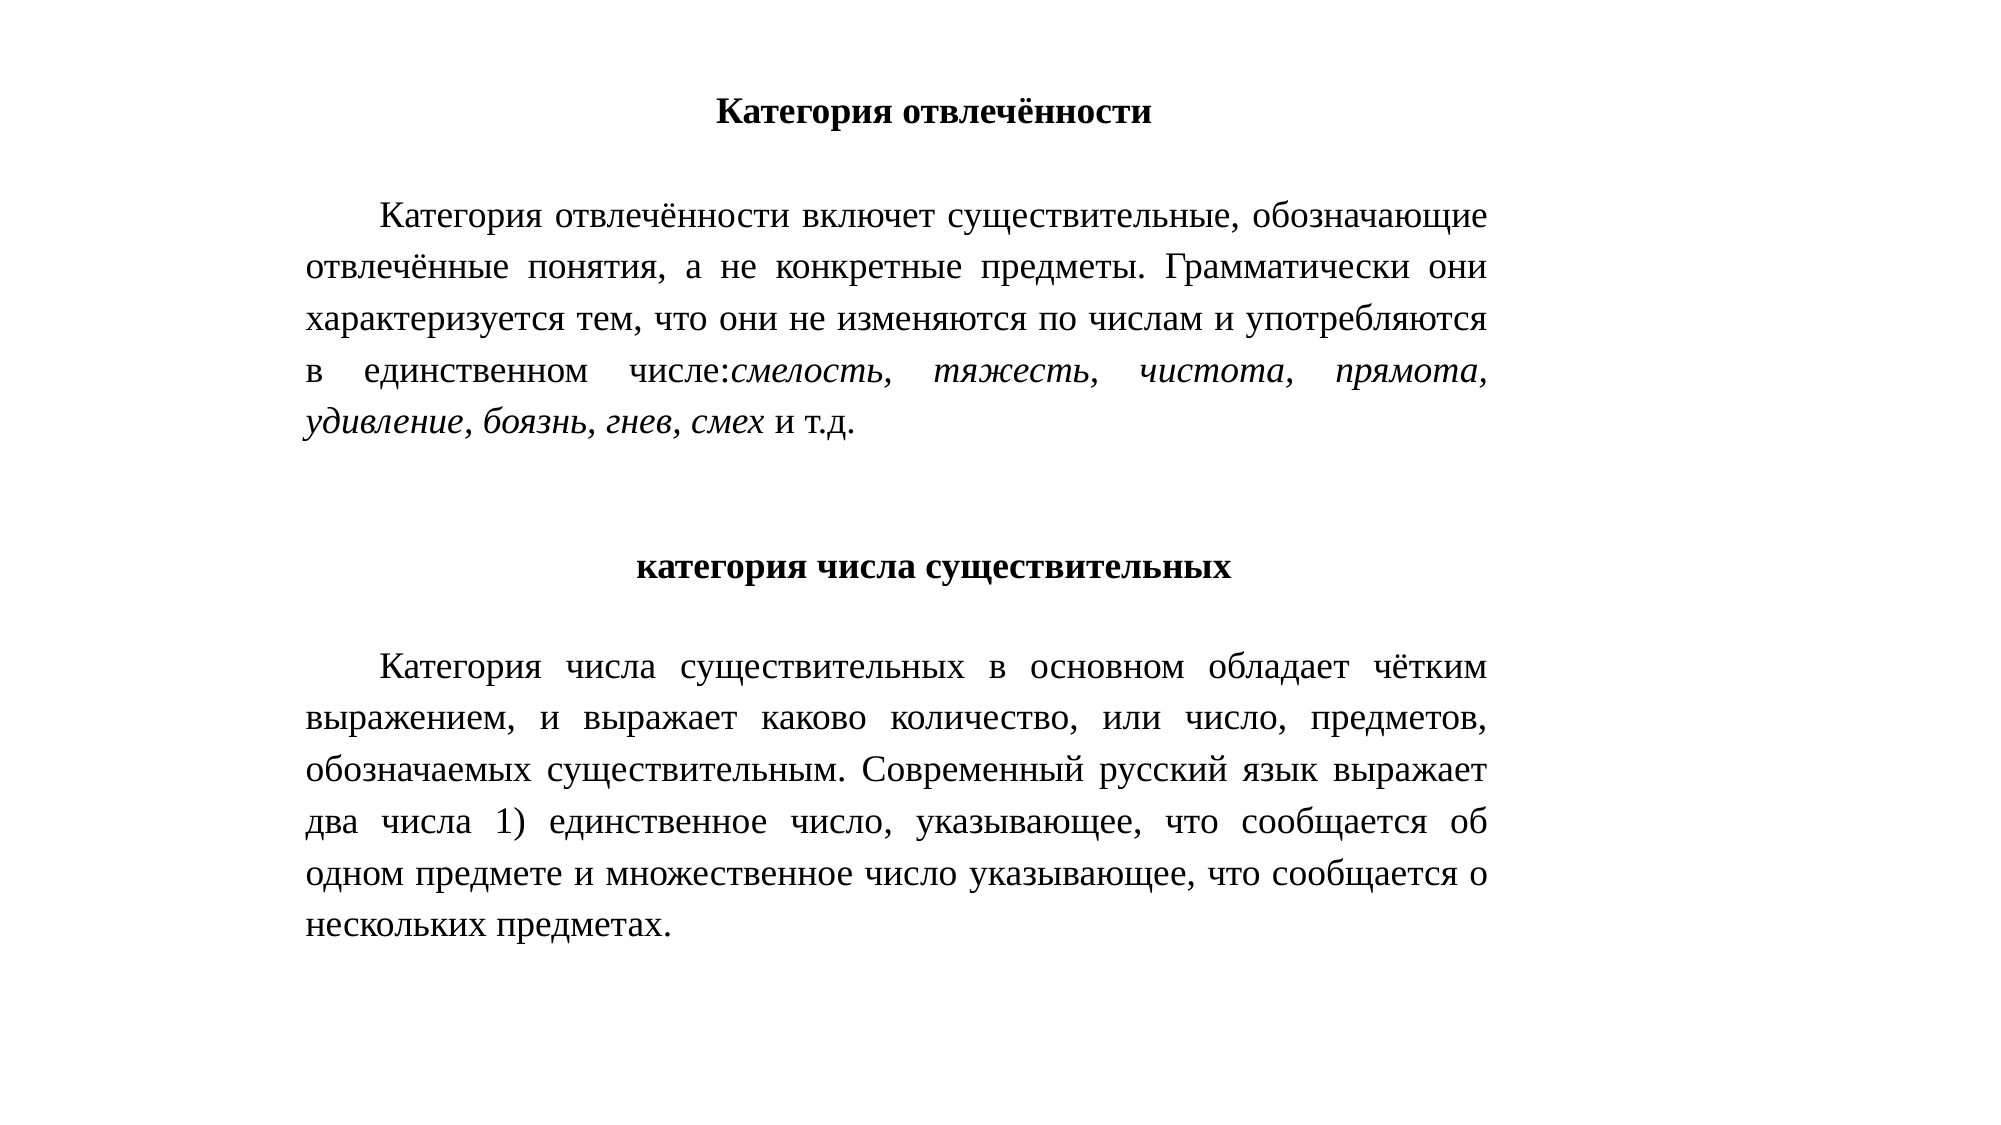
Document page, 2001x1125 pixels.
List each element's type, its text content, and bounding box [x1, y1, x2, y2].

text_box Категория отвлечённости Категория отвлечённости включет существительные, обозначающие отвлечённые понятия, а не конкретные предметы. Грамматически они характеризуется тем, что они не изменяются по числам и употребляются в единственном числе:смелость, тяжесть, чистота, прямота, удивление, боязнь, гнев, смех и т.д. категория числа существительных Категория числа существительных в основном обладает чётким выражением, и выражает каково количество, или число, предметов, обозначаемых существительным. Современный русский язык выражает два числа 1) единственное число, указывающее, что сообщается об одном предмете и множественное число указывающее, что сообщается о нескольких предметах. [290, 75, 1504, 952]
